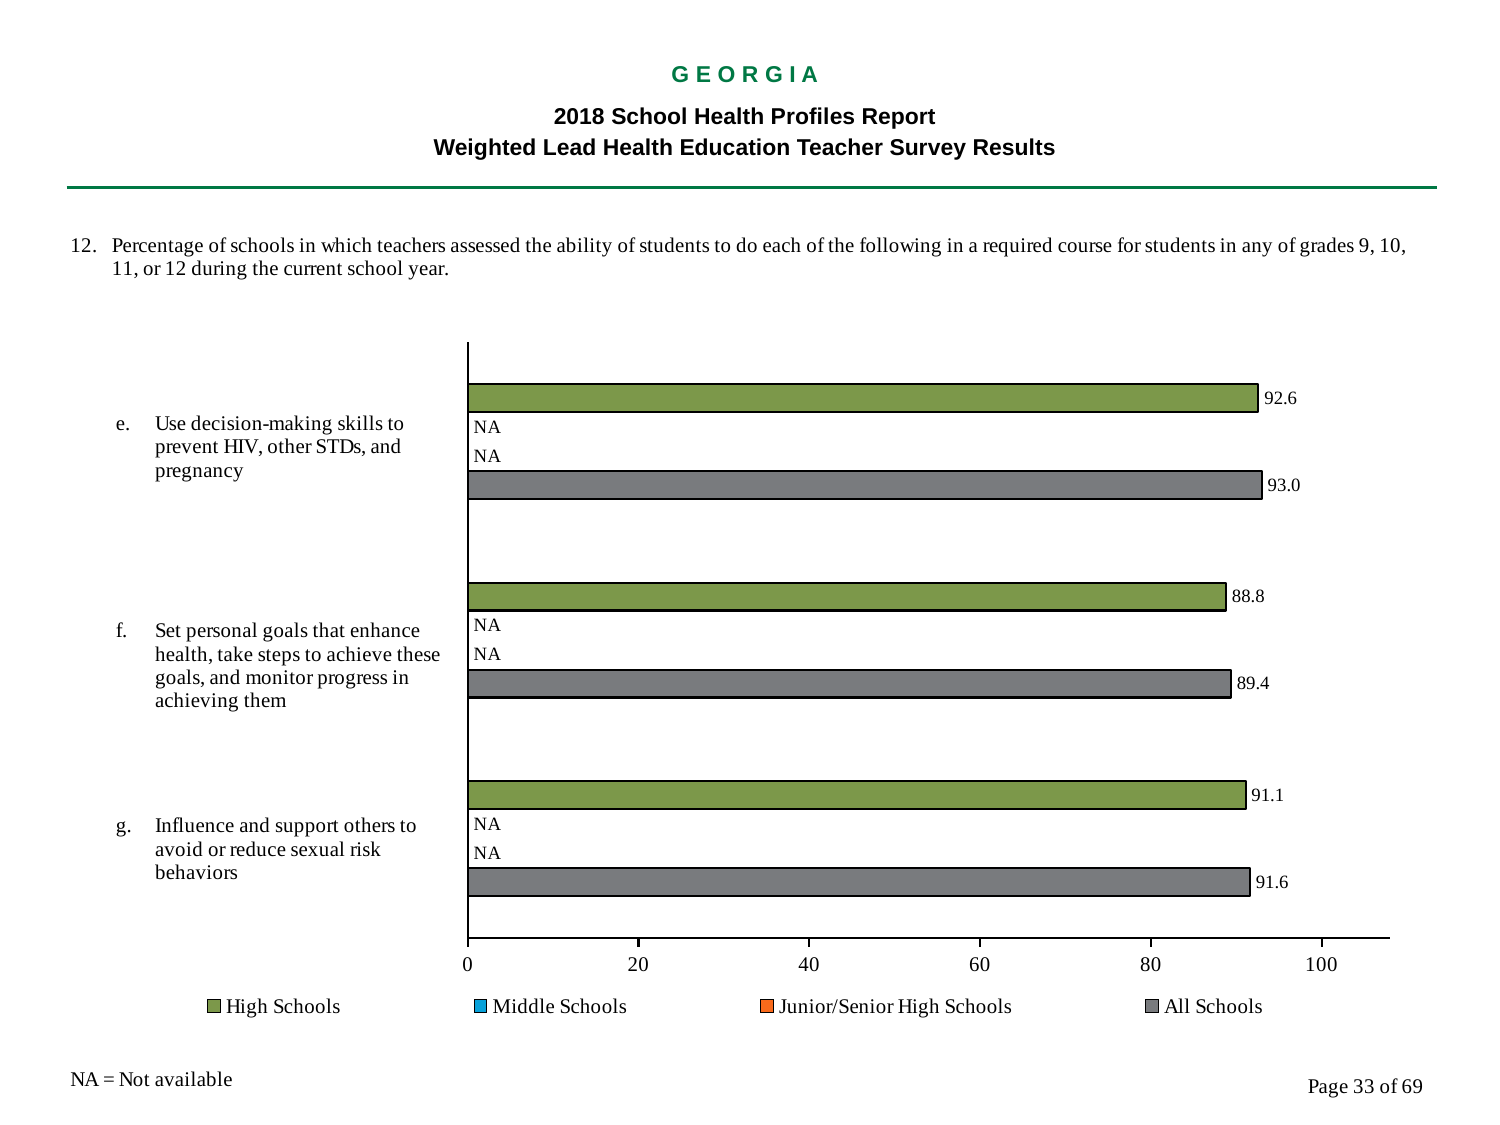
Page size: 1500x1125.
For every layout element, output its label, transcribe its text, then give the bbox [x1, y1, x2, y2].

text_box Weighted Lead Health Education Teacher Survey Results [41, 125, 1448, 168]
chart [41, 208, 1448, 1105]
text_box G E O R G I A [41, 52, 1448, 93]
text_box 2018 School Health Profiles Report [41, 93, 1448, 125]
